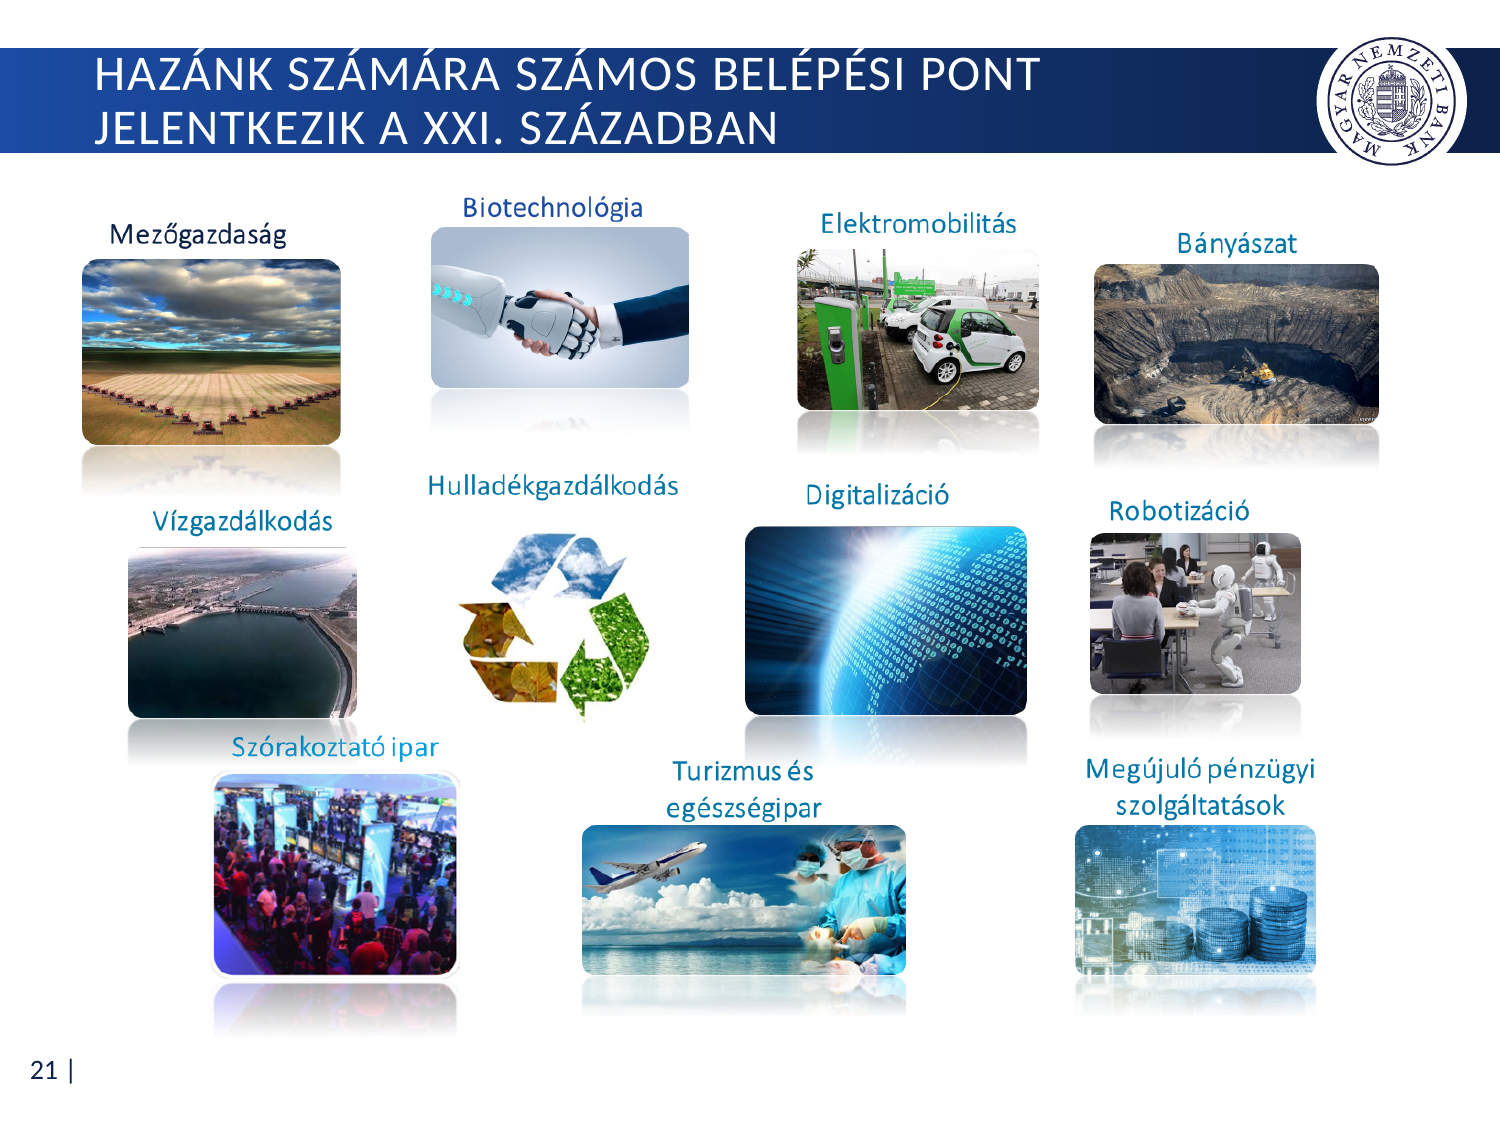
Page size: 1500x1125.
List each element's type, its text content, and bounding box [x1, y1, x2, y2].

picture [79, 178, 1396, 1125]
title hazánk számára számos BELÉPÉSI PONT jelentkezik A XXI. Században [79, 50, 1327, 152]
picture [1327, 36, 1457, 166]
